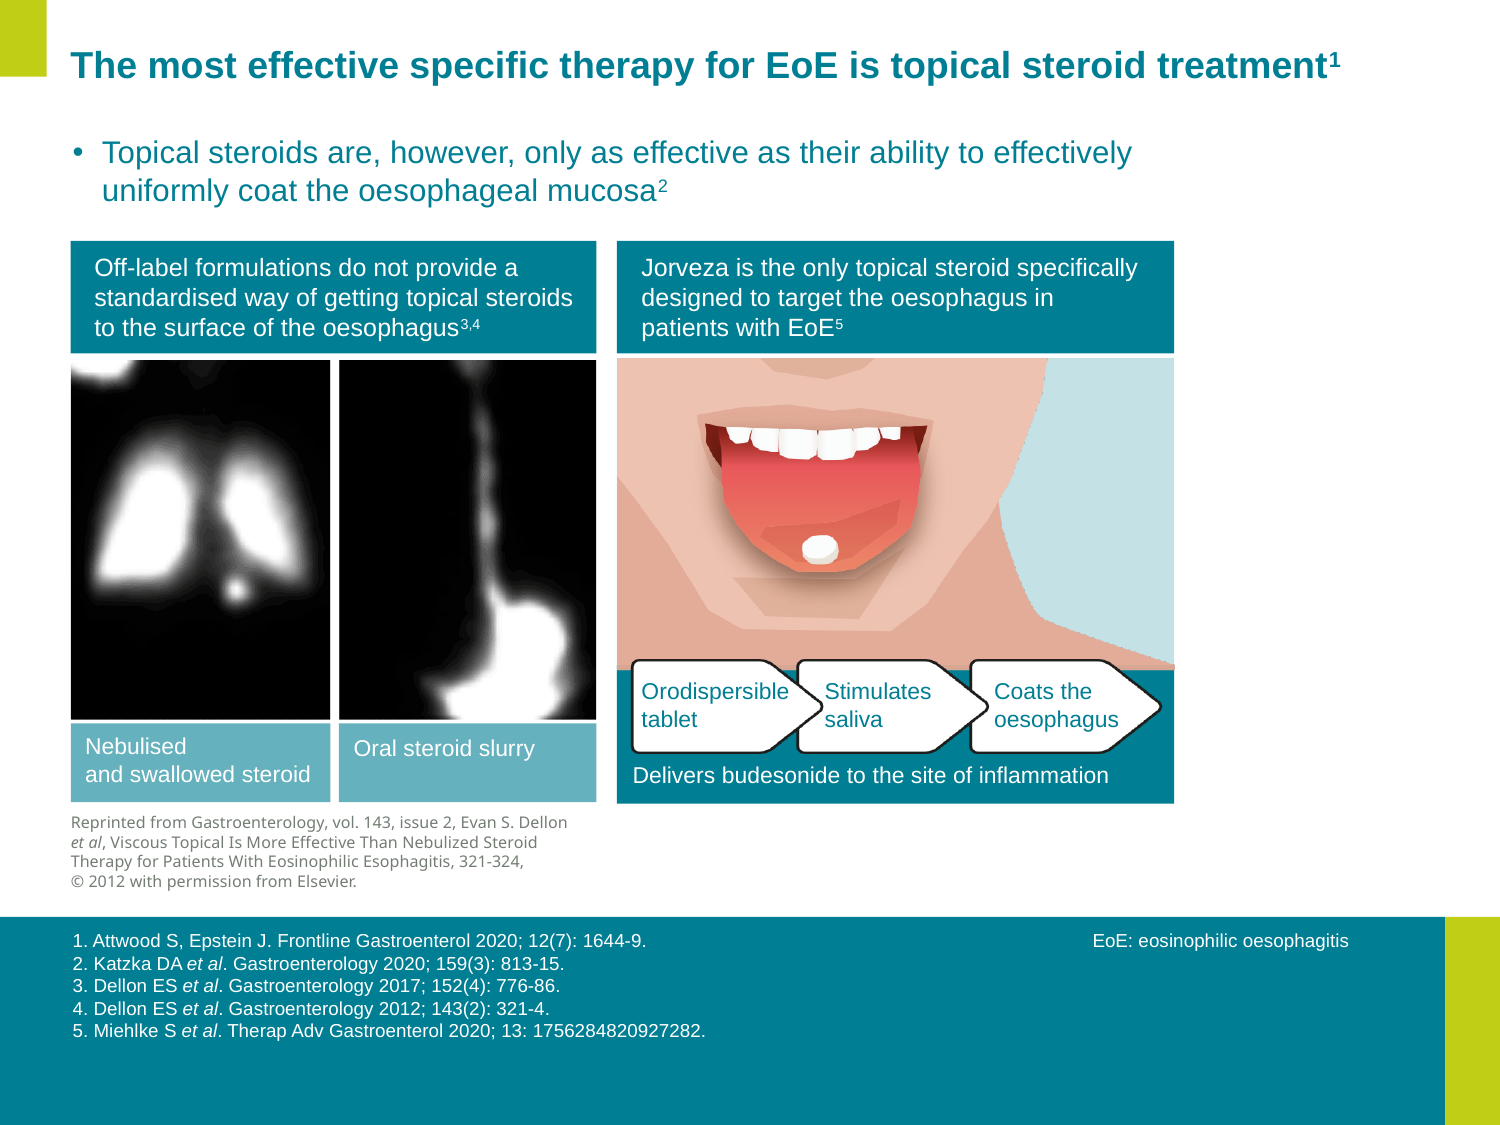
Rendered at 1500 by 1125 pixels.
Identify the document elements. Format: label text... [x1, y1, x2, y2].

text_box Jorveza is the only topical steroid specifically designed to target the oesophagus in patients with EoE5 [641, 251, 1144, 348]
picture [70, 360, 597, 744]
text_box Oral steroid slurry [353, 744, 592, 793]
list Topical steroids are, however, only as effective as their ability to effectively uniformly coat the oesophageal mucosa2 [72, 132, 1177, 224]
text_box [616, 664, 1175, 805]
text_box [616, 240, 1175, 354]
text_box Delivers budesonide to the site of inflammation [632, 760, 1166, 804]
text_box Off-label formulations do not provide a standardised way of getting topical steroids to the surface of the oesophagus3,4 [94, 251, 597, 351]
text_box EoE: eosinophilic oesophagitis [1092, 916, 1446, 1125]
picture [617, 358, 1175, 754]
text_box 1. Attwood S, Epstein J. Frontline Gastroenterol 2020; 12(7): 1644-9. 2. Katzka DA et al. Gastroenterology 2020; 159(3): 813-15. 3. Dellon ES et al. Gastroenterology 2017; 152(4): 776-86. 4. Dellon ES et al. Gastroenterology 2012; 143(2): 321-4. 5. Miehlke S et al. Therap Adv Gastroenterol 2020; 13: 1756284820927282. [72, 929, 796, 1087]
text_box [338, 744, 597, 803]
text_box Reprinted from Gastroenterology, vol. 143, issue 2, Evan S. Dellon et al, Viscous Topical Is More Effective Than Nebulized Steroid Therapy for Patients With Eosinophilic Esophagitis, 321-324, © 2012 with permission from Elsevier. [70, 812, 578, 910]
text_box [70, 744, 331, 803]
title The most effective specific therapy for EoE is topical steroid treatment1 [70, 41, 1357, 115]
text_box [70, 240, 597, 354]
text_box Nebulised and swallowed steroid [85, 744, 324, 792]
